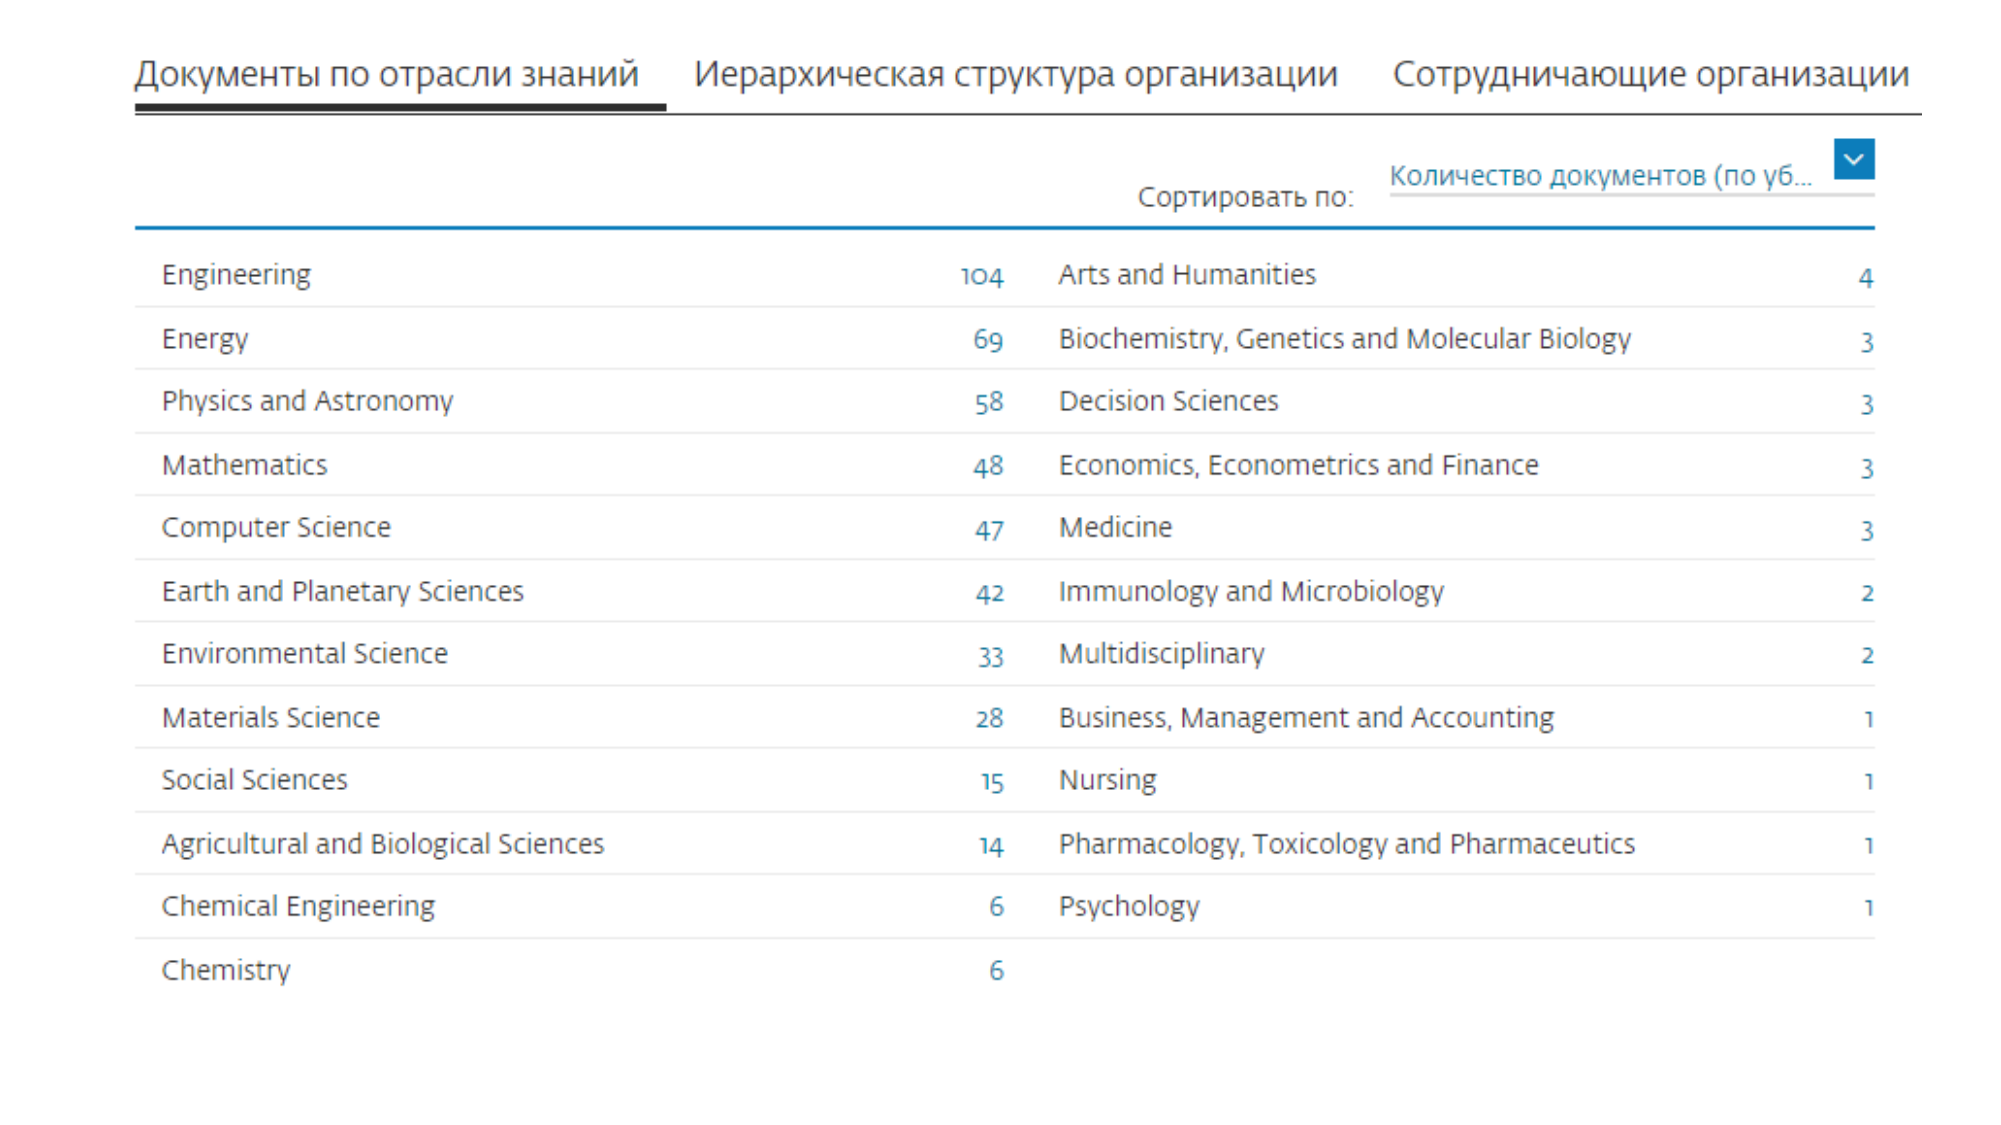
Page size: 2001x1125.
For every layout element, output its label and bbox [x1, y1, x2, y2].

picture [121, 38, 1923, 1027]
